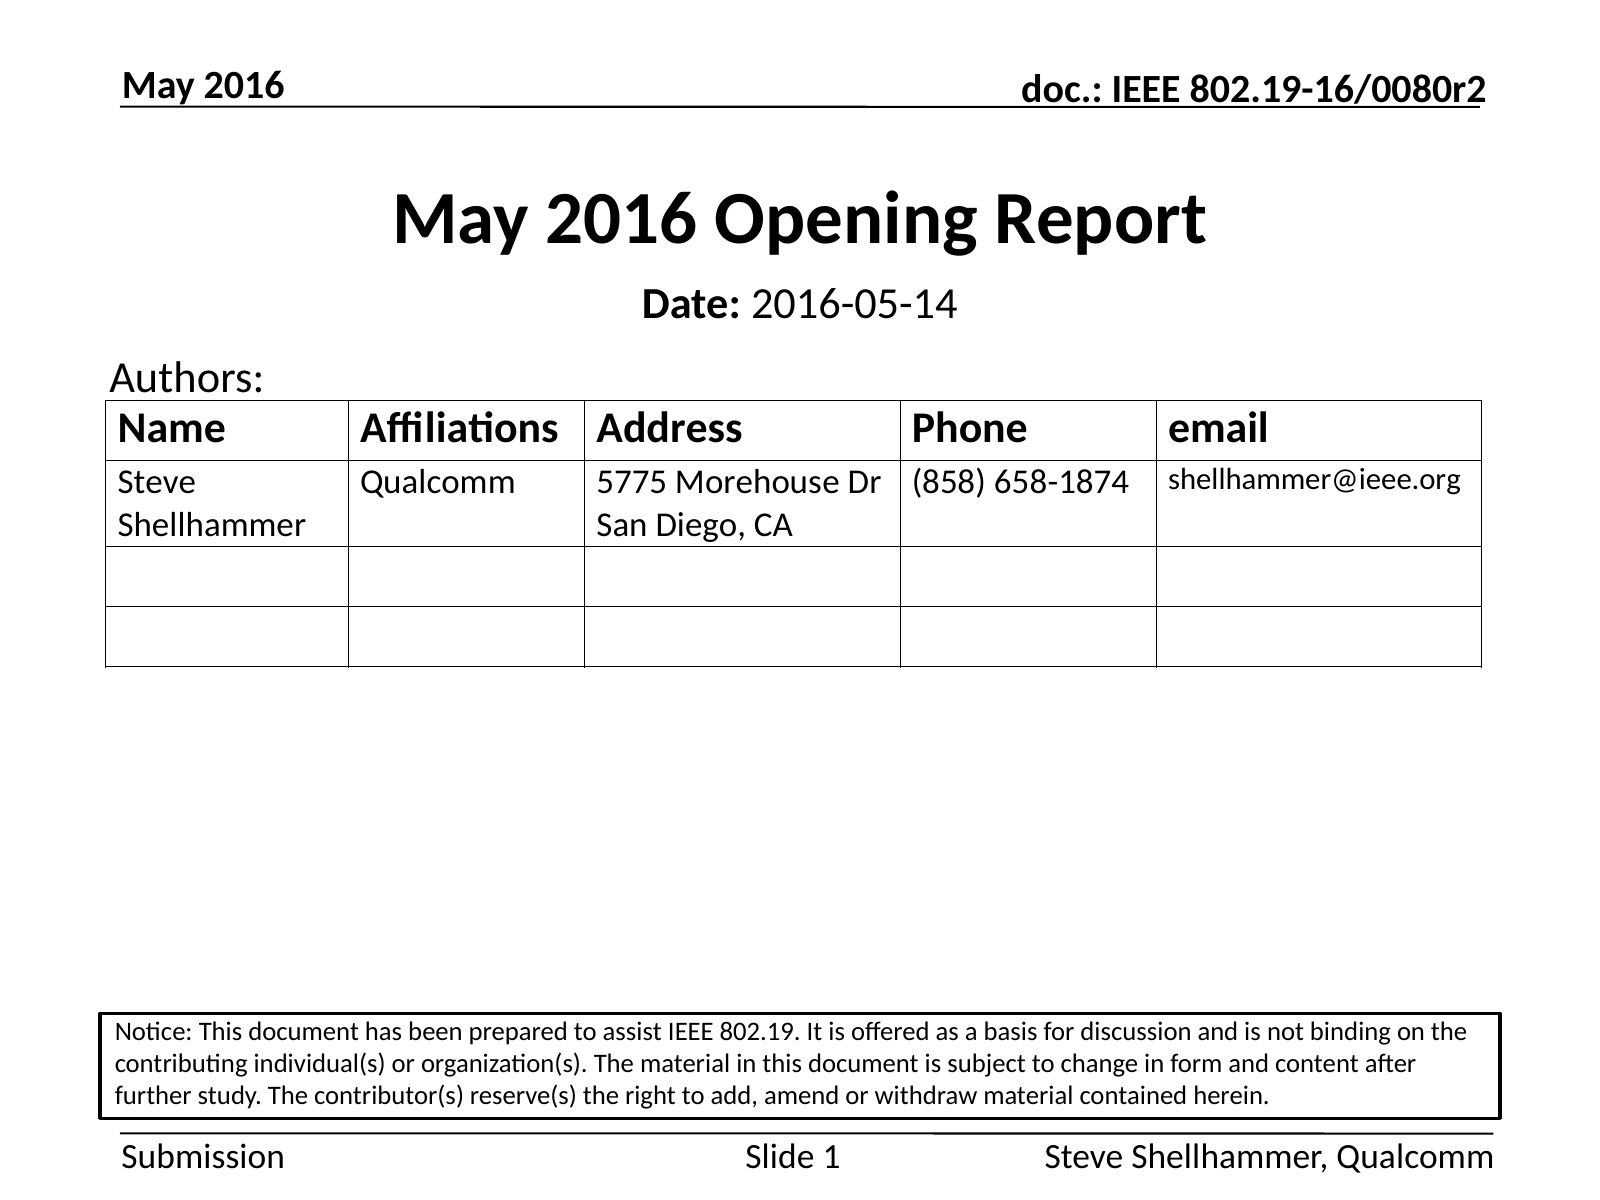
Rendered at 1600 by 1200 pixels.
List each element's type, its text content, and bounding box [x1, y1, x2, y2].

footer Steve Shellhammer, Qualcomm [962, 1132, 1495, 1165]
title May 2016 Opening Report [119, 119, 1481, 266]
list Date: 2016-05-14 [119, 266, 1481, 337]
text_box Authors: [93, 339, 347, 398]
slide_number Slide 1 [733, 1132, 854, 1197]
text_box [99, 1006, 1501, 1121]
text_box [89, 399, 1511, 840]
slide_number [121, 58, 526, 107]
